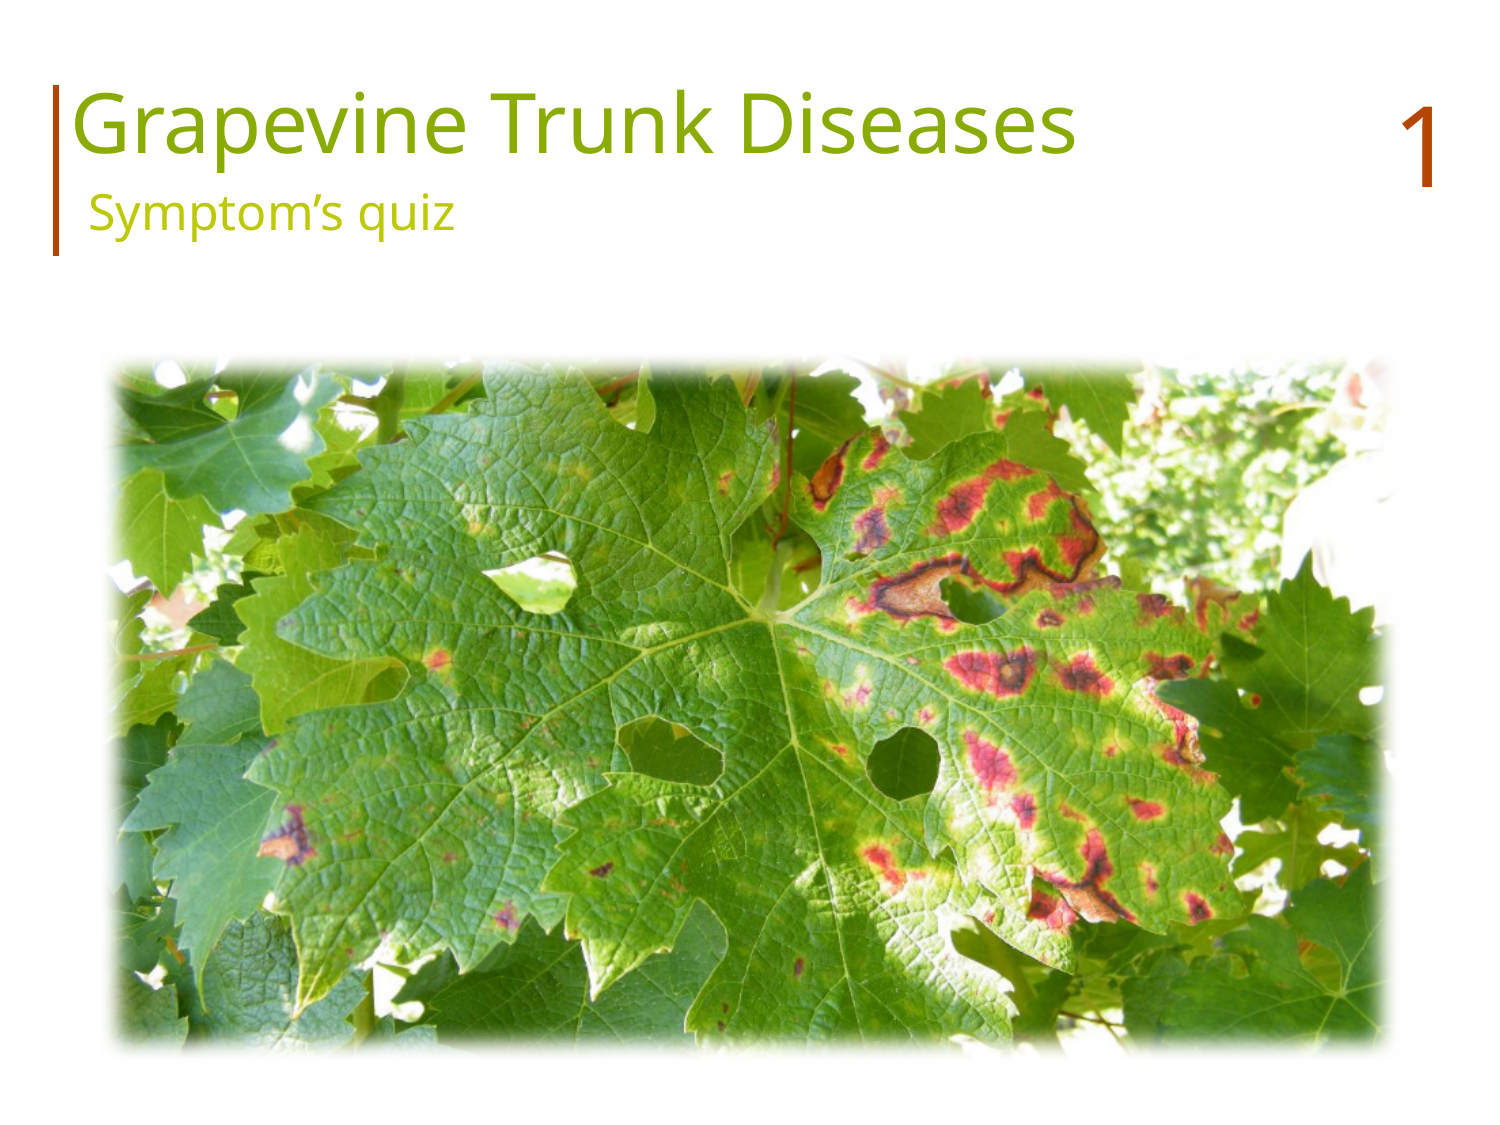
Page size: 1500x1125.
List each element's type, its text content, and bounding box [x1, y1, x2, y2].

text_box Grapevine Trunk Diseases [55, 62, 1153, 178]
text_box Symptom’s quiz [73, 172, 1376, 248]
text_box 1 [1378, 67, 1453, 218]
picture [100, 352, 1400, 1062]
